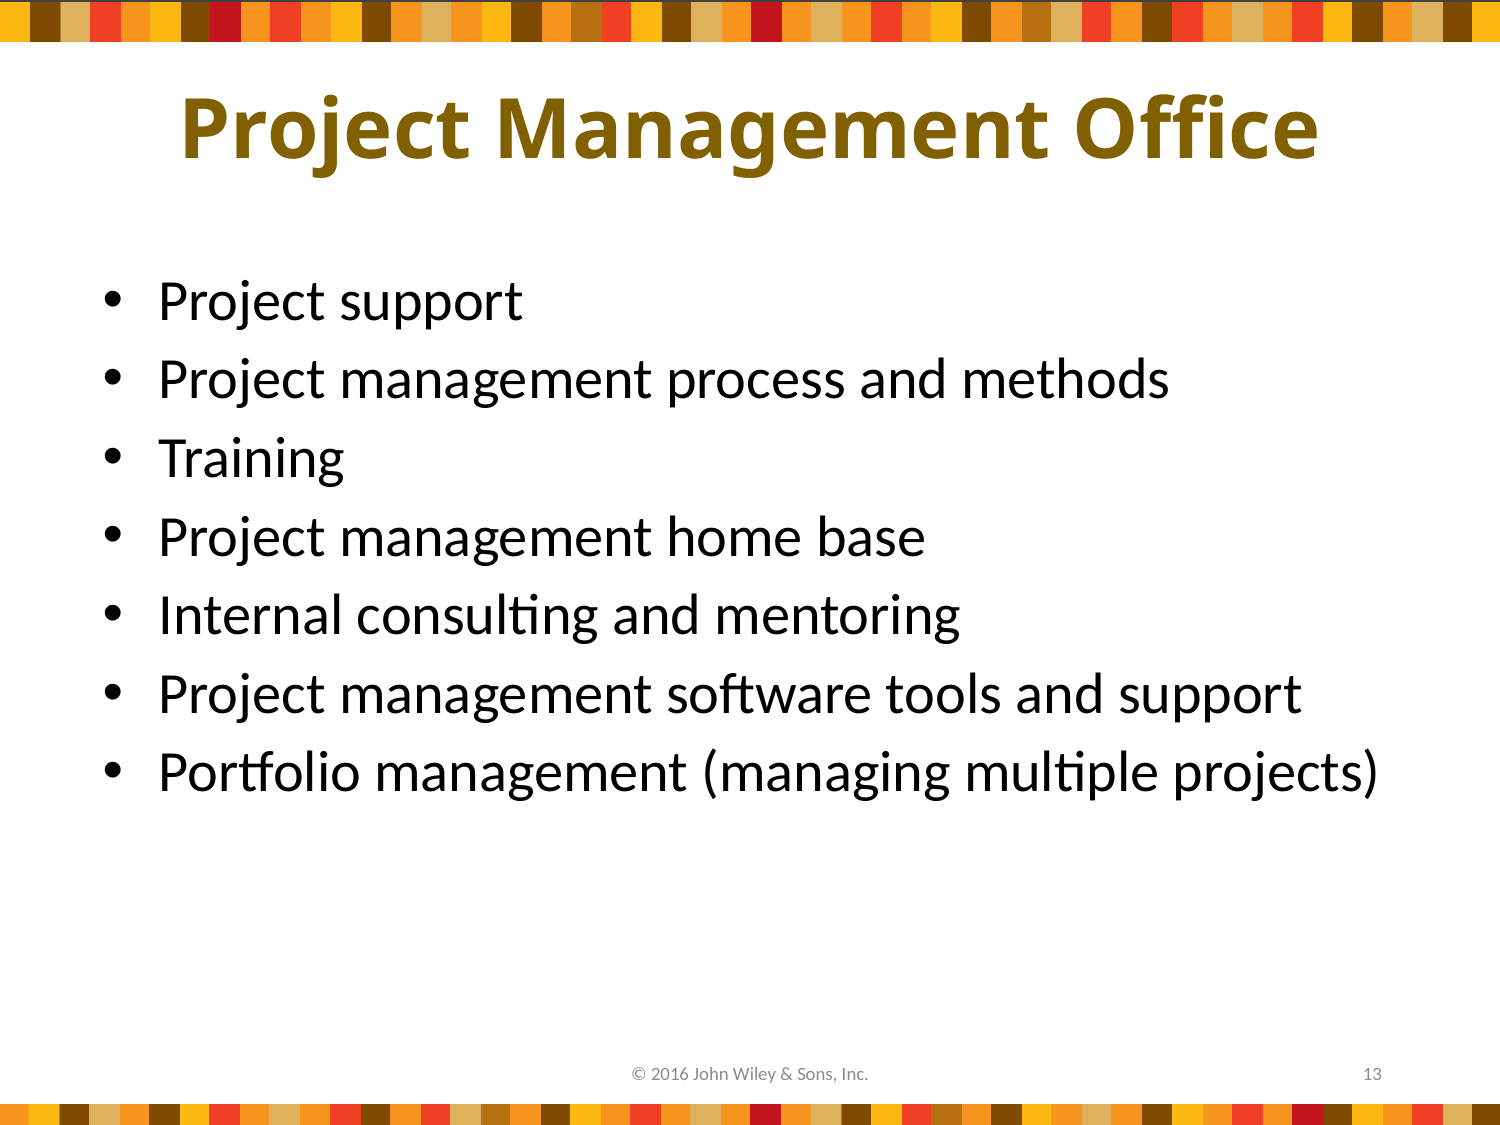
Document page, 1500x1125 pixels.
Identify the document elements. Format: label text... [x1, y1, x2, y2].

slide_number 13 [1059, 1042, 1397, 1103]
list Project support Project management process and methods Training Project management home base Internal consulting and mentoring Project management software tools and support Portfolio management (managing multiple projects) [87, 262, 1450, 975]
title Project Management Office [112, 75, 1388, 188]
footer © 2016 John Wiley & Sons, Inc. [496, 1042, 1004, 1103]
